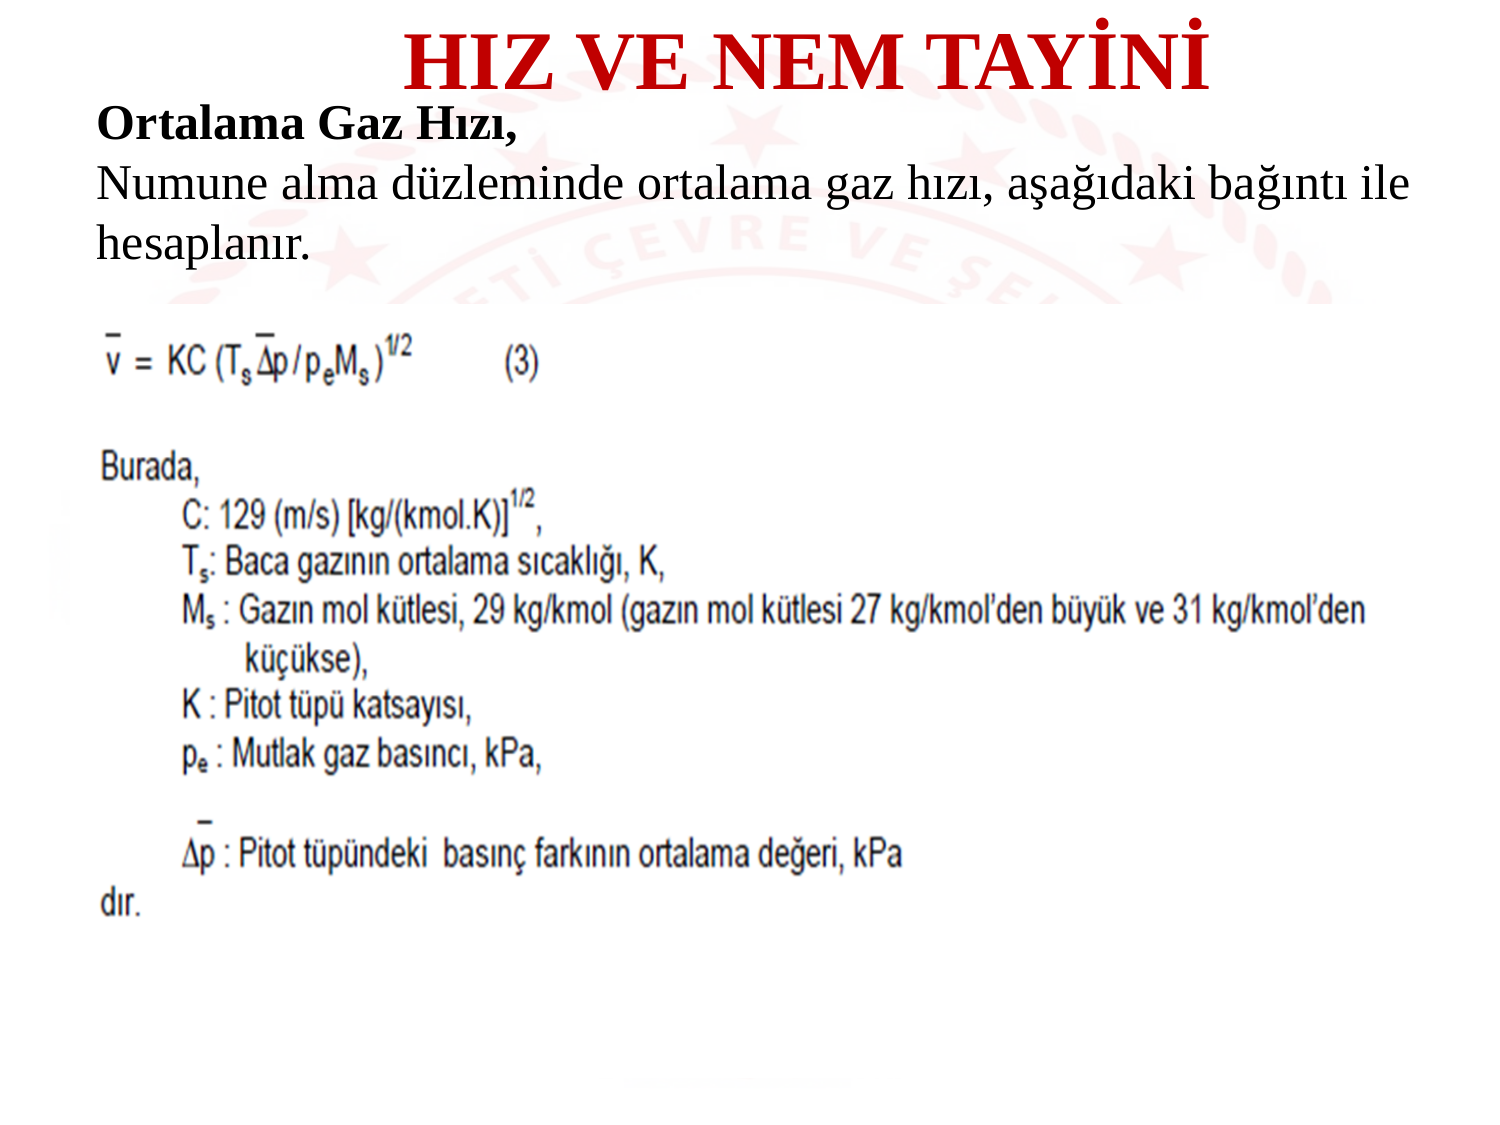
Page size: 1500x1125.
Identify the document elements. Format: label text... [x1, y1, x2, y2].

text_box Ortalama Gaz Hızı, Numune alma düzleminde ortalama gaz hızı, aşağıdaki bağıntı ile hesaplanır. [82, 113, 1442, 277]
text_box HIZ VE NEM TAYİNİ [0, 0, 1500, 113]
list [70, 304, 1466, 1079]
